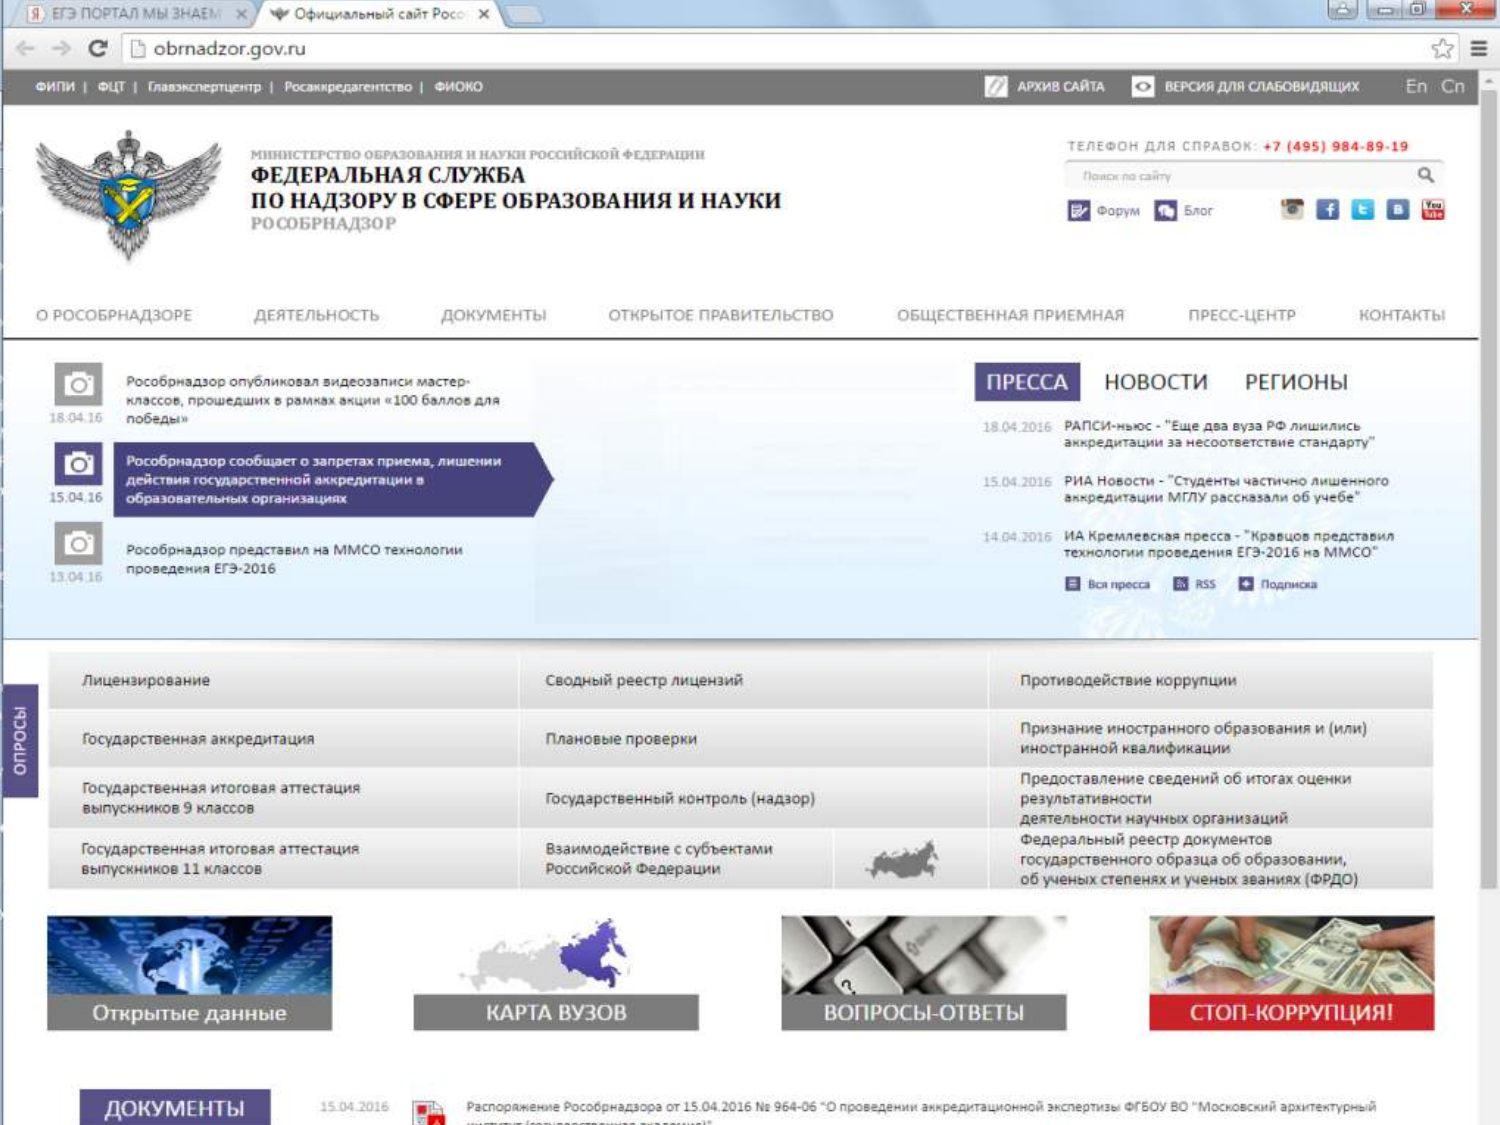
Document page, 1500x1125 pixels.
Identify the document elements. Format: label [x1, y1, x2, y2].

list [0, 0, 1500, 1125]
